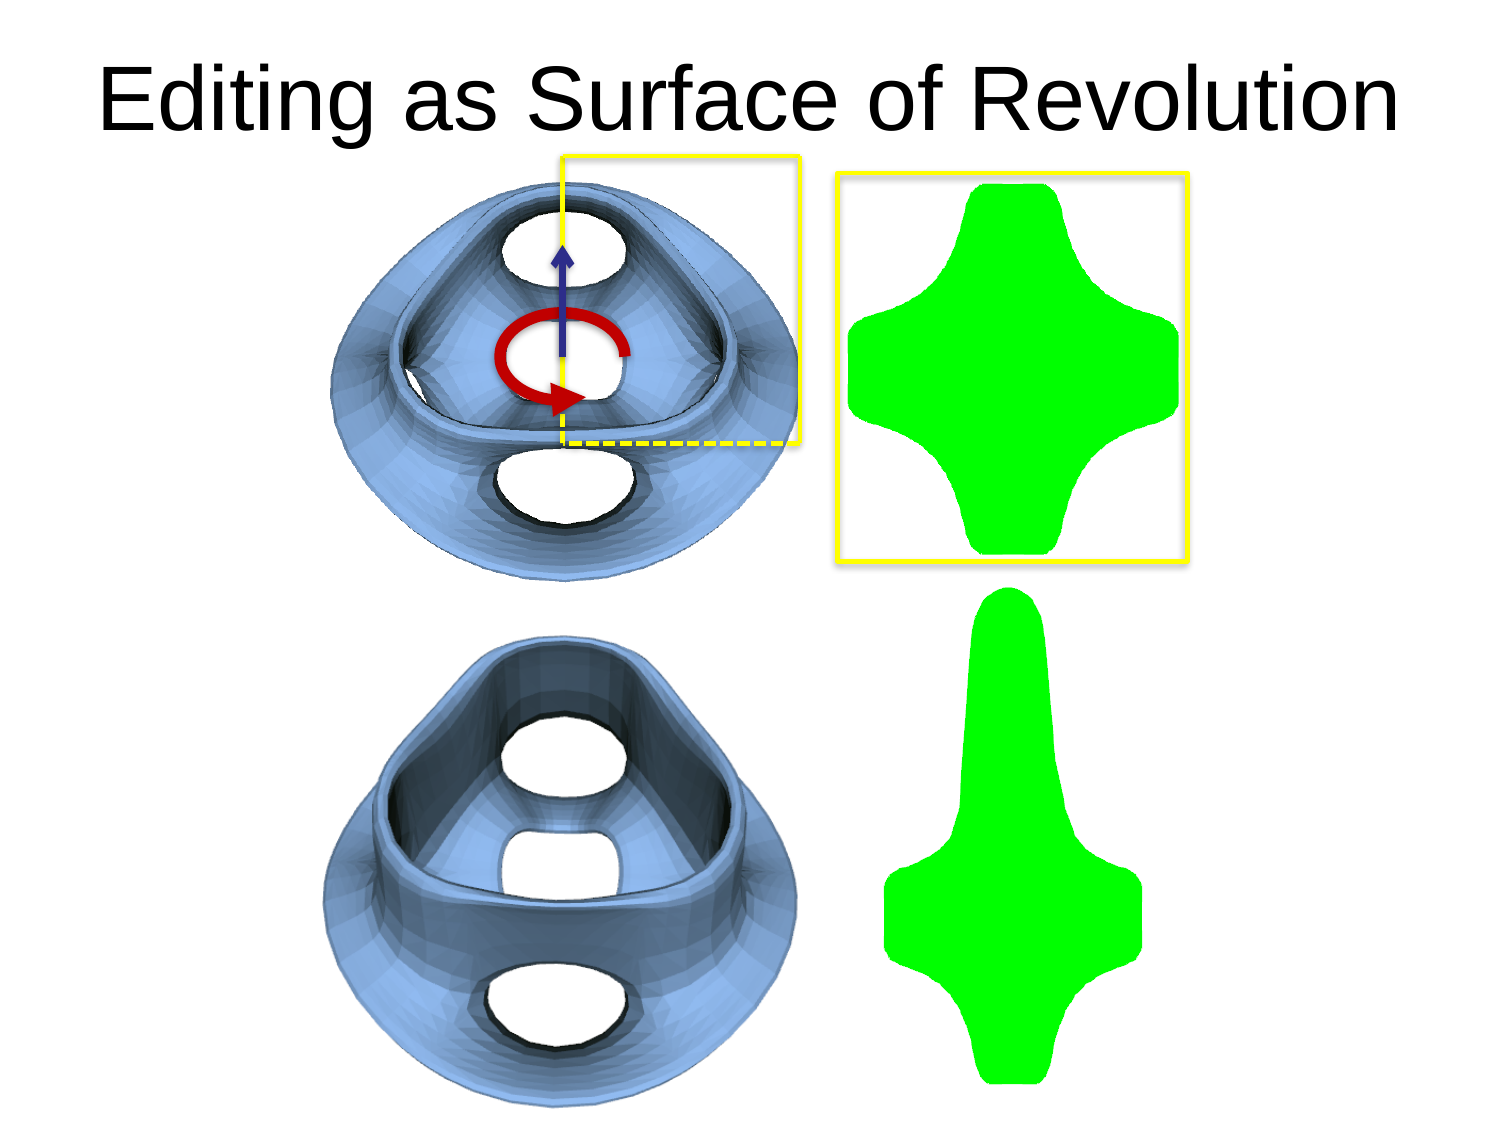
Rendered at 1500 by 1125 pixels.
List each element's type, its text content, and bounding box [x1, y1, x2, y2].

title Editing as Surface of Revolution [75, 0, 1425, 188]
text_box [837, 172, 1188, 179]
picture [563, 179, 799, 443]
picture [320, 629, 805, 1113]
picture [324, 179, 1188, 1088]
